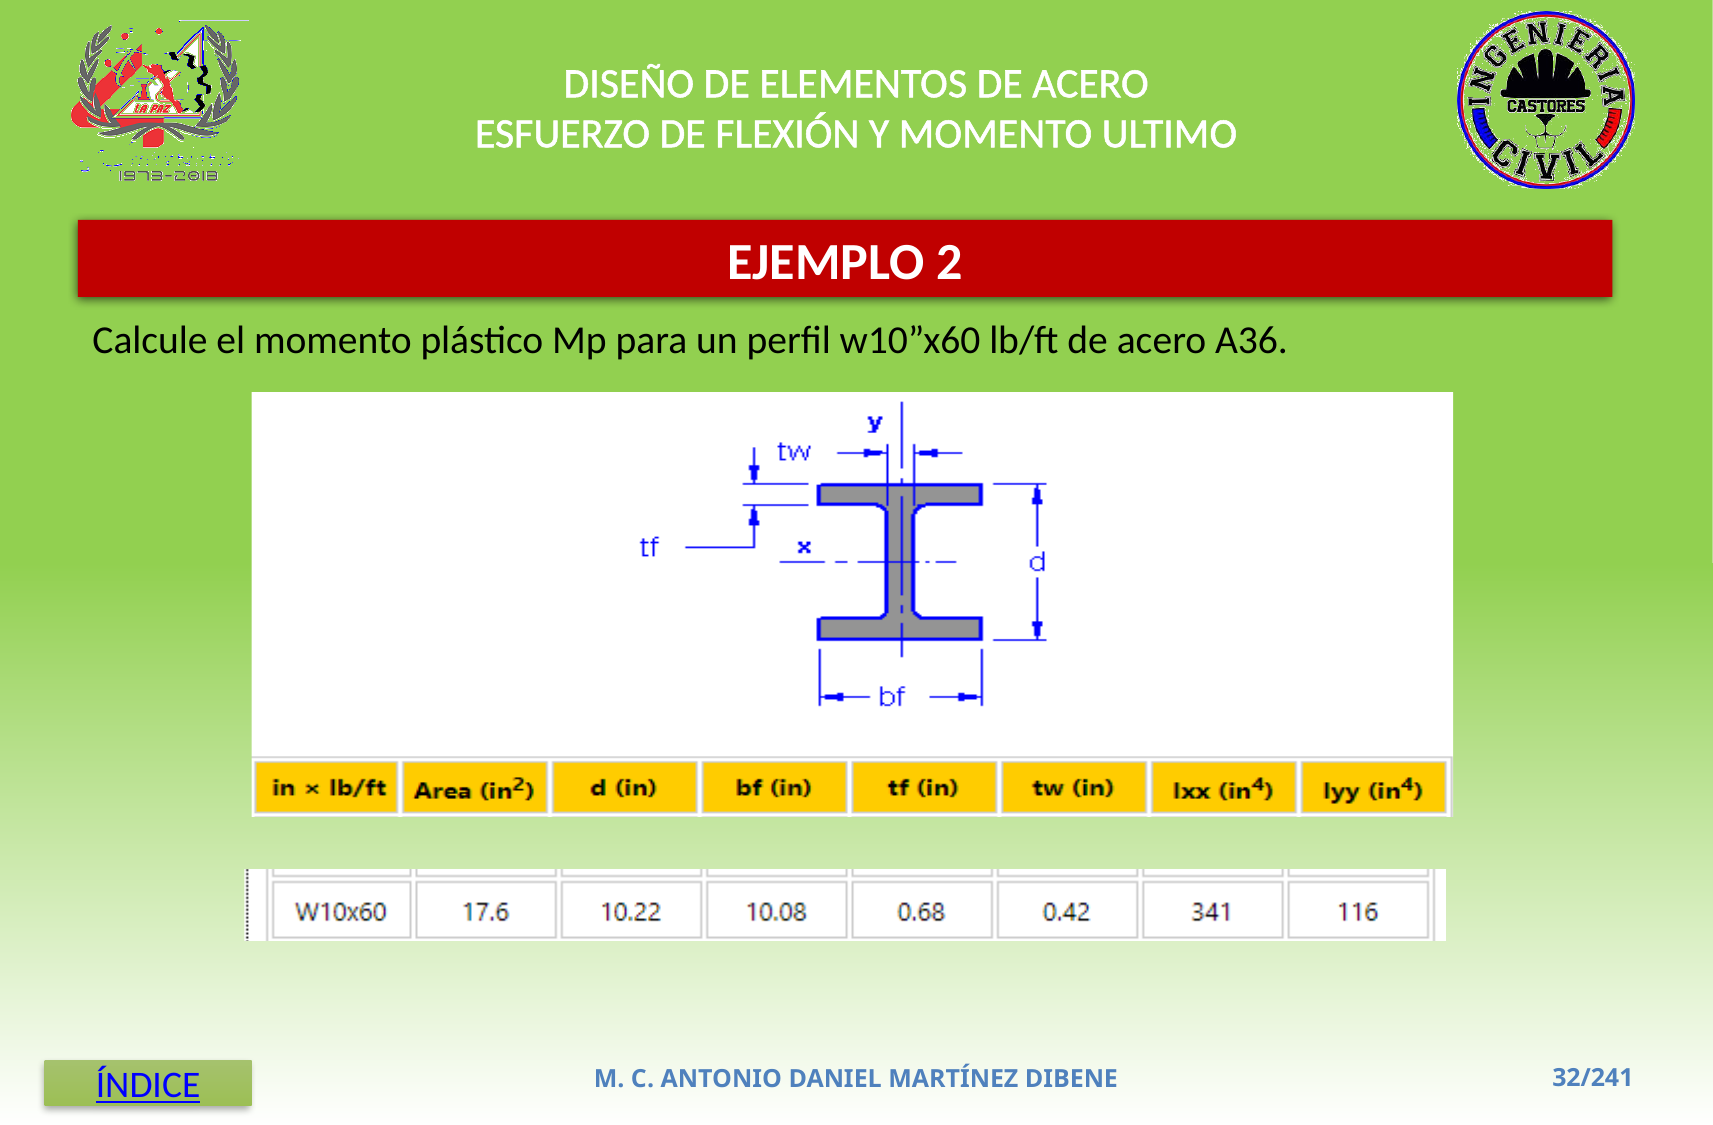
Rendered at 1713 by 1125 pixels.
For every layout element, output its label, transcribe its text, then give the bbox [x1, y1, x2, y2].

text_box M. C. ANTONIO DANIEL MARTÍNEZ DIBENE [0, 1048, 1713, 1106]
picture [1457, 11, 1635, 189]
text_box DISEÑO DE ELEMENTOS DE ACERO ESFUERZO DE FLEXIÓN Y MOMENTO ULTIMO [283, 48, 1430, 163]
text_box Calcule el momento plástico Mp para un perfil w10”x60 lb/ft de acero A36. [77, 282, 1613, 369]
text_box ÍNDICE [44, 1060, 252, 1106]
picture [244, 869, 1446, 941]
text_box EJEMPLO 2 [77, 219, 1613, 282]
picture [64, 11, 256, 189]
picture [251, 392, 1454, 817]
